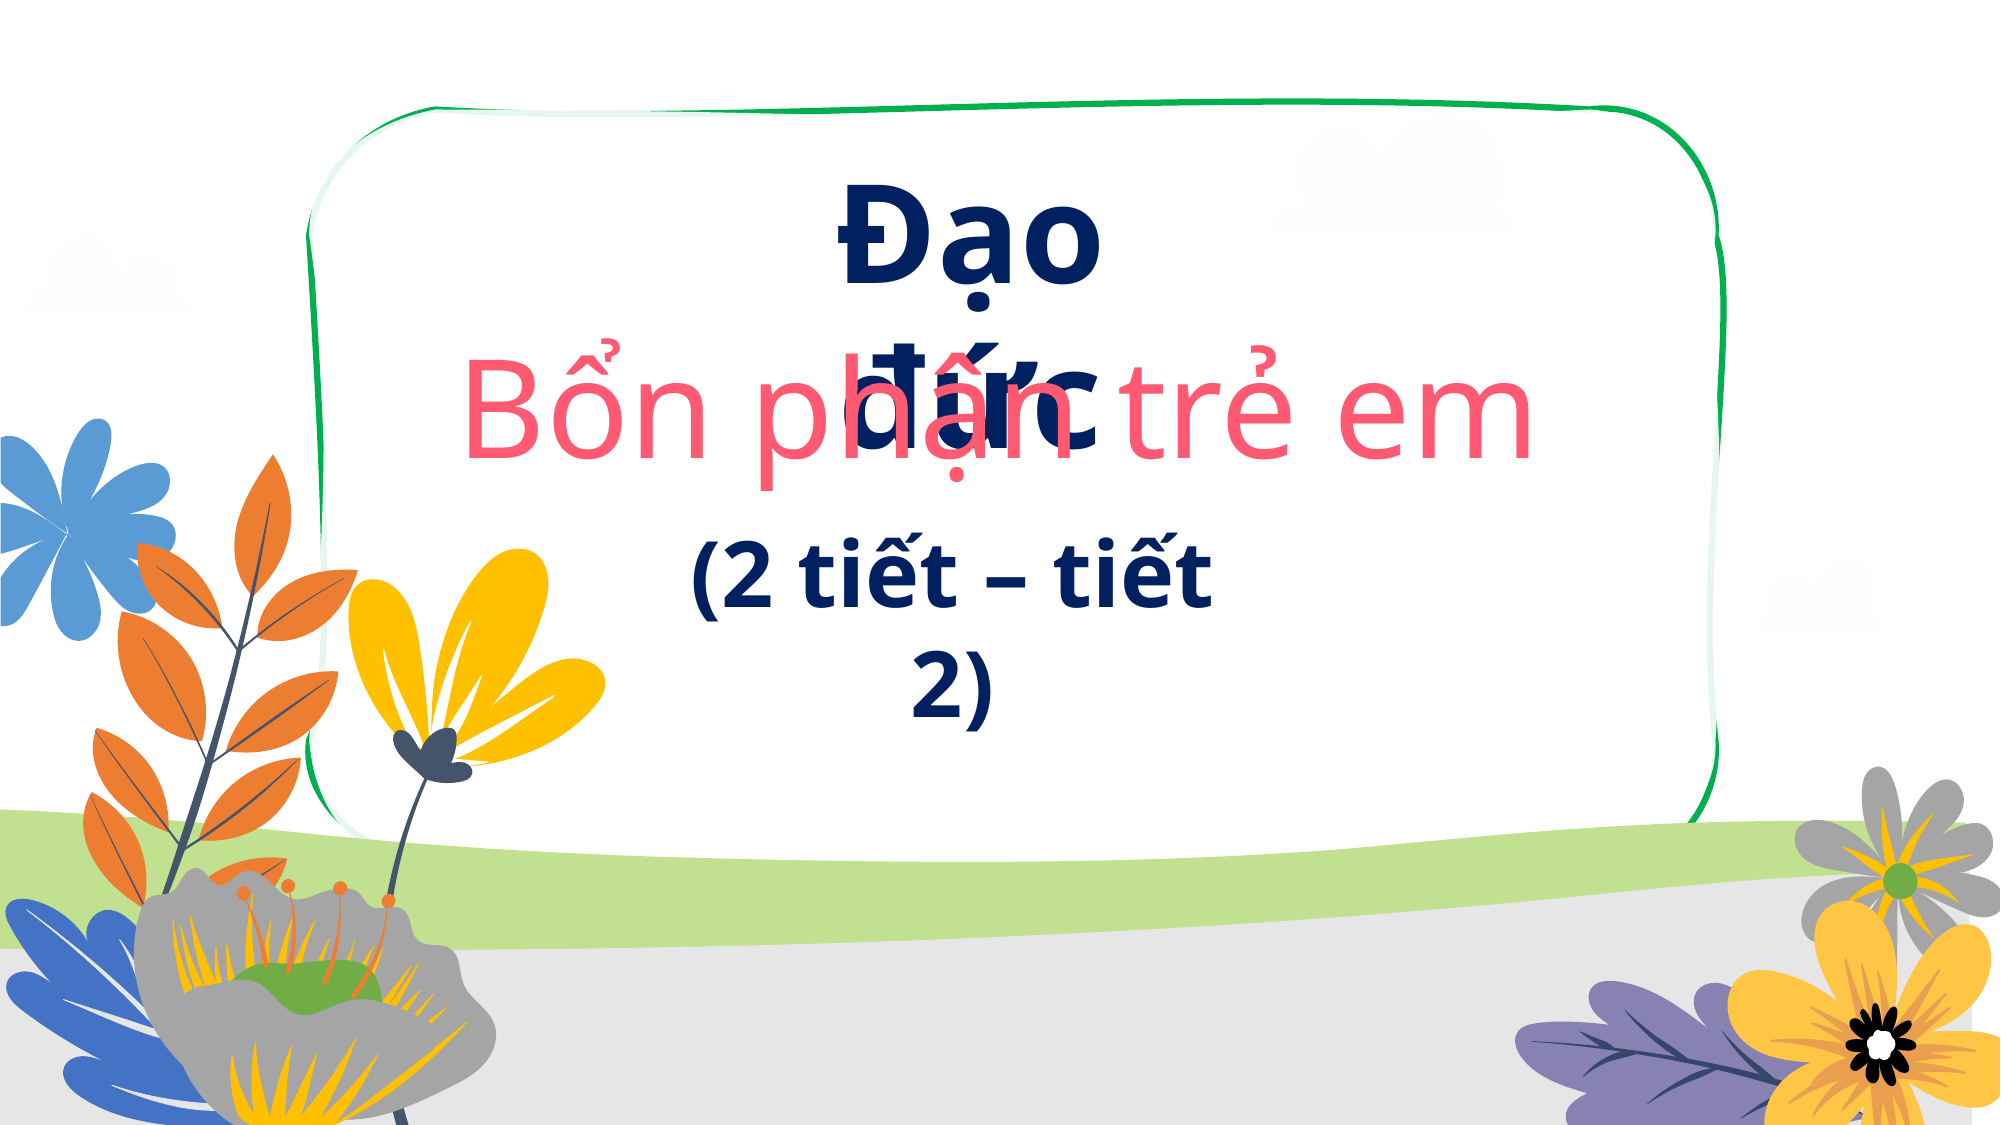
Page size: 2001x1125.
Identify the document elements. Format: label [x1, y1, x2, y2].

text_box [0, 115, 2000, 1125]
text_box [409, 100, 1644, 115]
